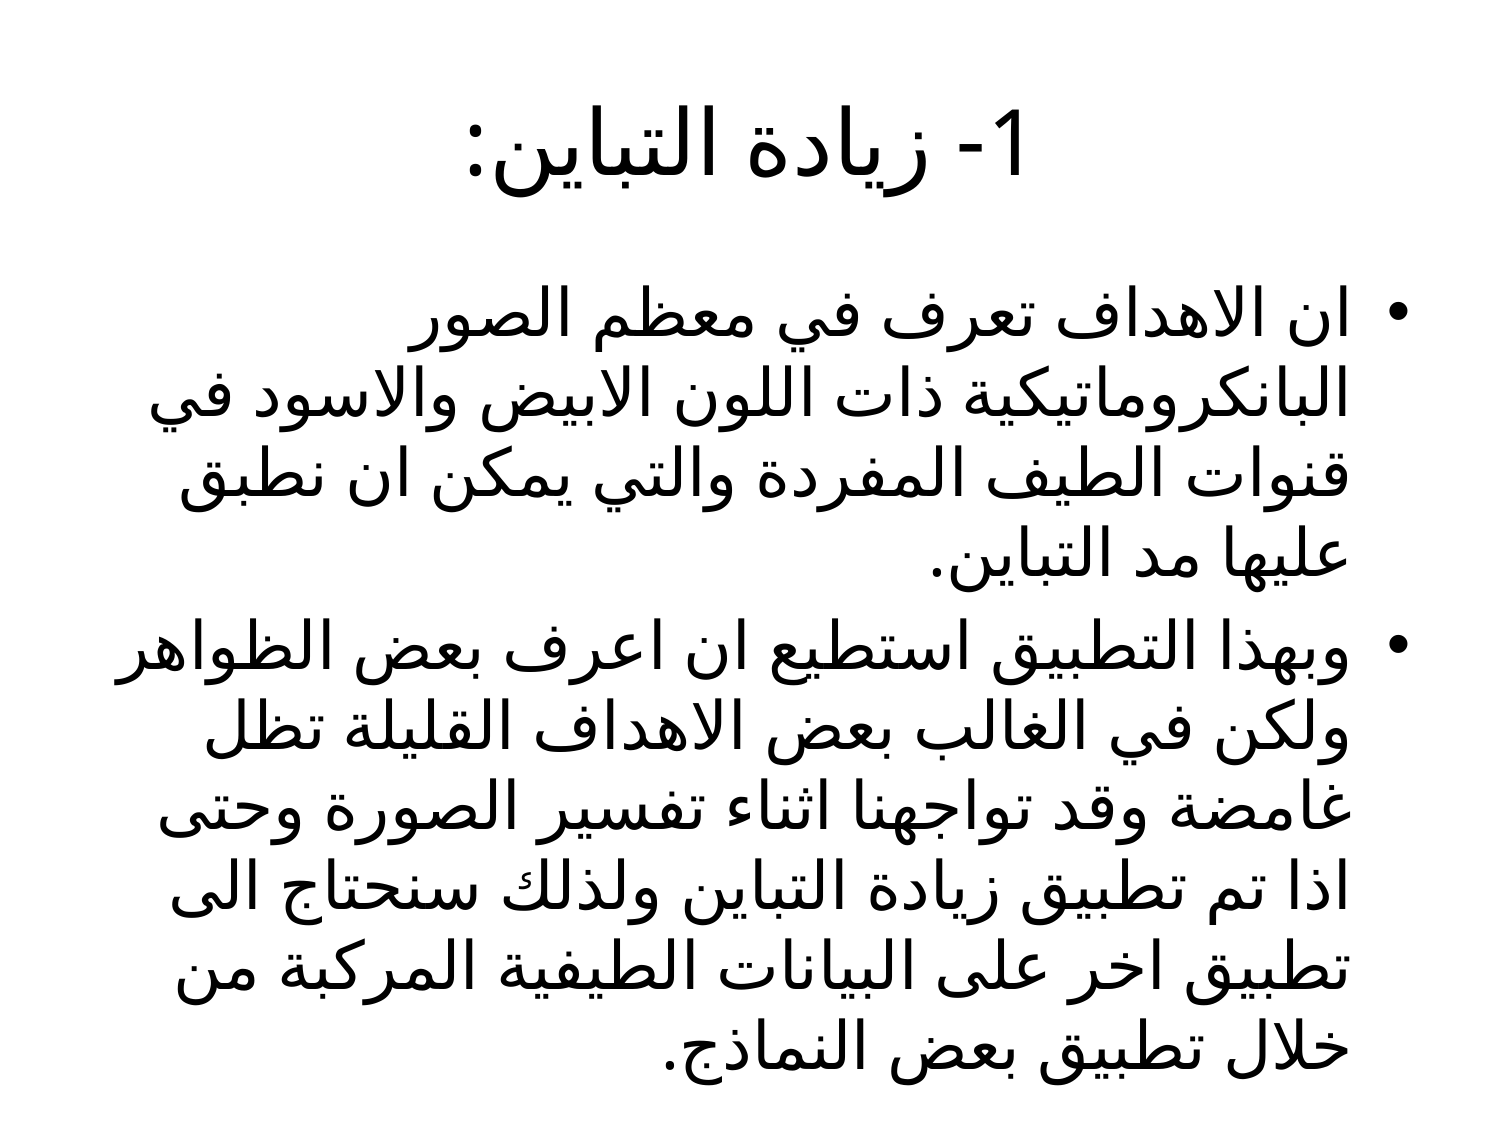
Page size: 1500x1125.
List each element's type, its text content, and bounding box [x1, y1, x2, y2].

title 1- زيادة التباين: [75, 45, 1425, 233]
list ان الاهداف تعرف في معظم الصور البانكروماتيكية ذات اللون الابيض والاسود في قنوات الطيف المفردة والتي يمكن ان نطبق عليها مد التباين. وبهذا التطبيق استطيع ان اعرف بعض الظواهر ولكن في الغالب بعض الاهداف القليلة تظل غامضة وقد تواجهنا اثناء تفسير الصورة وحتى اذا تم تطبيق زيادة التباين ولذلك سنحتاج الى تطبيق اخر على البيانات الطيفية المركبة من خلال تطبيق بعض النماذج. [75, 262, 1425, 1005]
